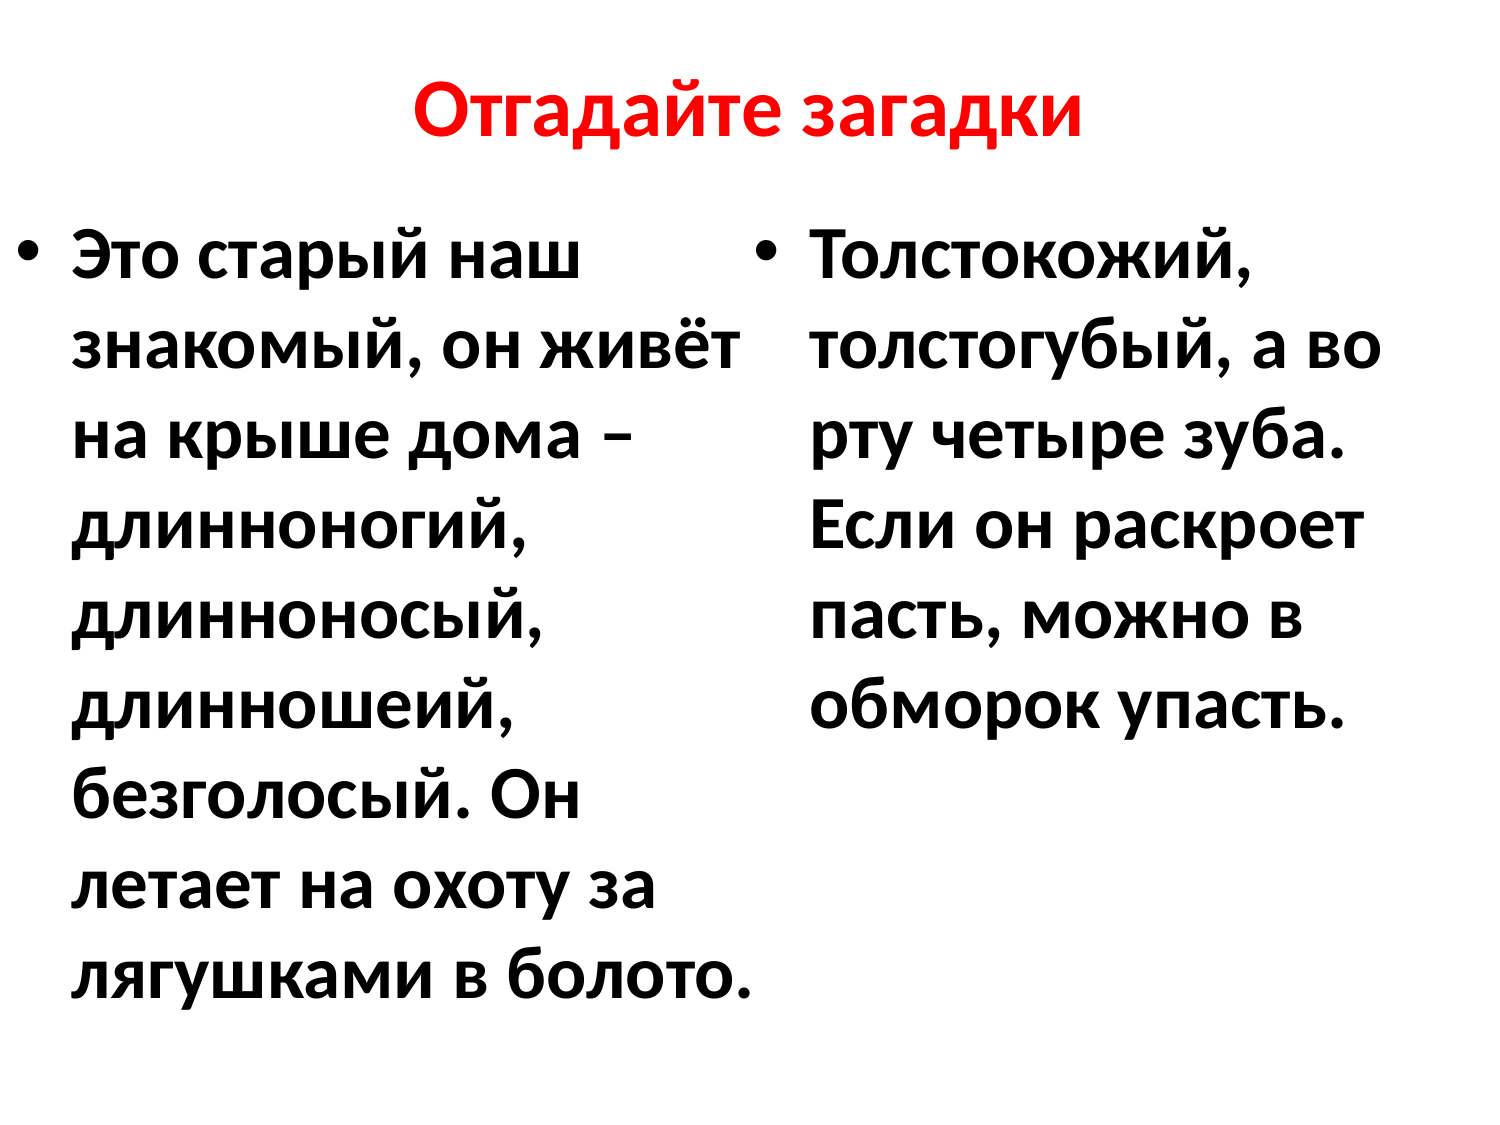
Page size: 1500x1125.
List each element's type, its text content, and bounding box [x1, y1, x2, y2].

title Отгадайте загадки [74, 44, 1426, 162]
list Толстокожий, толстогубый, а во рту четыре зуба. Если он раскроет пасть, можно в обморок упасть. [738, 196, 1471, 1006]
list Это старый наш знакомый, он живёт на крыше дома – длинноногий, длинноносый, длинношеий, безголосый. Он летает на охоту за лягушками в болото. [0, 196, 774, 1095]
